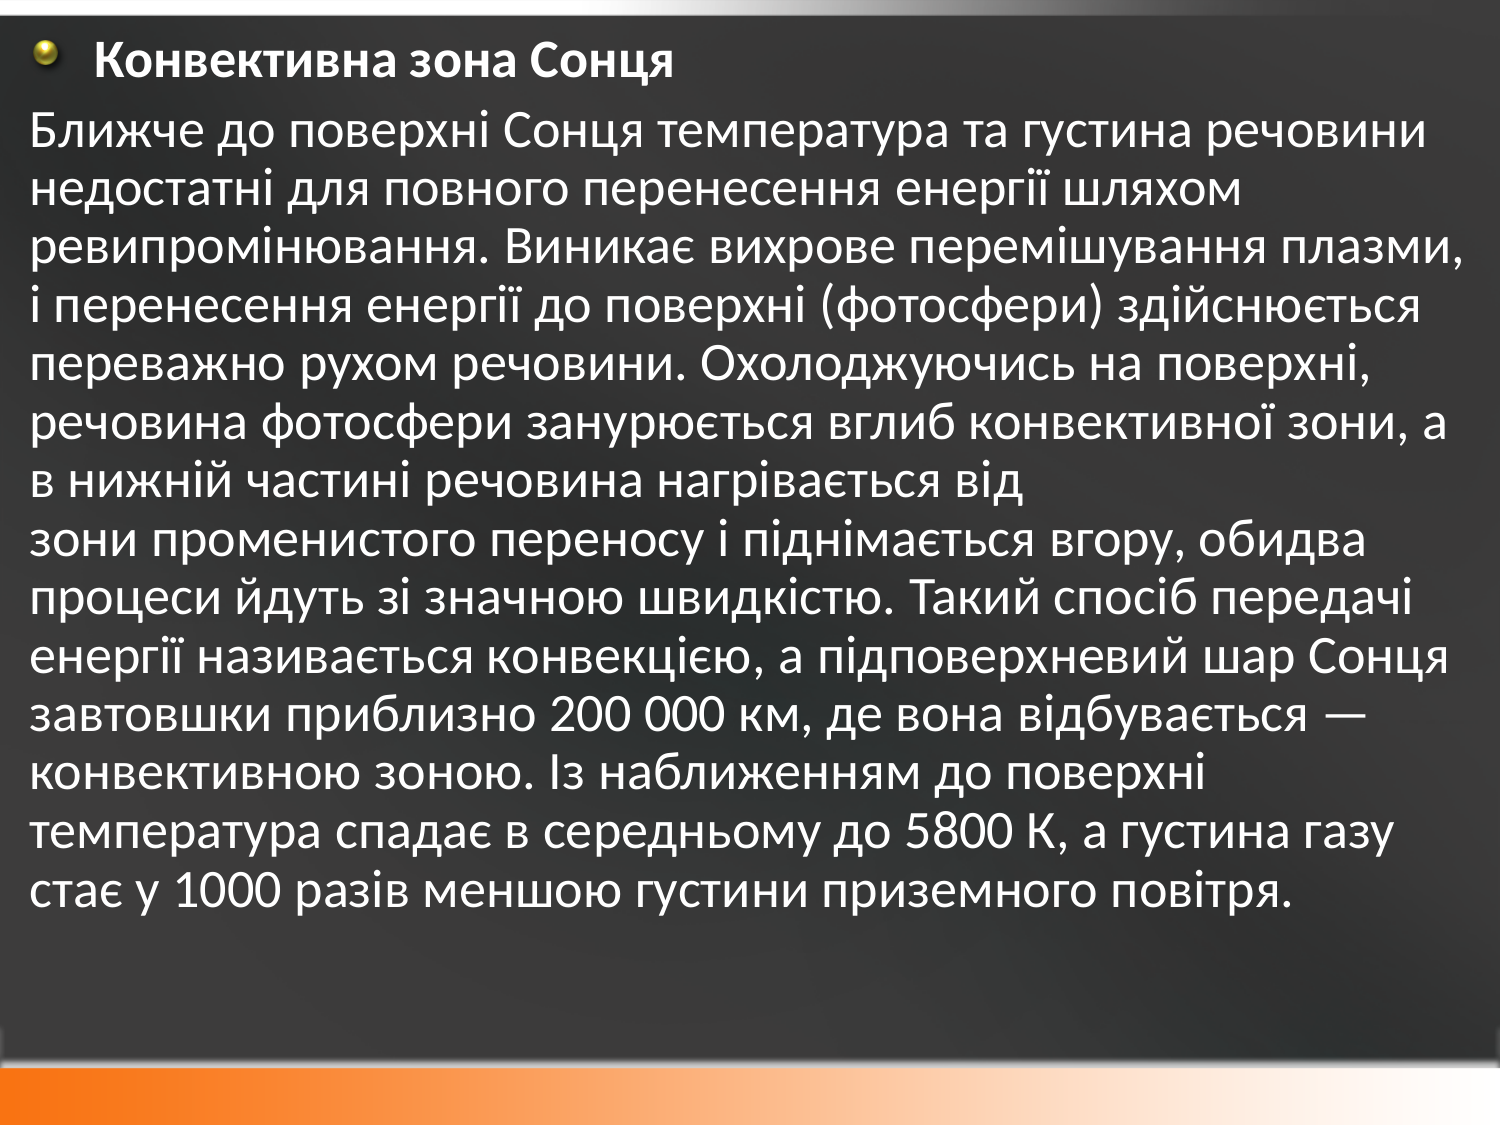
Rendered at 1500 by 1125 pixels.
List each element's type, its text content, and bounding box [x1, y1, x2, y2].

list Конвективна зона Сонця Ближче до поверхні Сонця температура та густина речовини недостатні для повного перенесення енергії шляхом ревипромінювання. Виникає вихрове перемішування плазми, і перенесення енергії до поверхні (фотосфери) здійснюється переважно рухом речовини. Охолоджуючись на поверхні, речовина фотосфери занурюється вглиб конвективної зони, а в нижній частині речовина нагрівається від зони променистого переносу і піднімається вгору, обидва процеси йдуть зі значною швидкістю. Такий спосіб передачі енергії називається конвекцією, а підповерхневий шар Сонця завтовшки приблизно 200 000 км, де вона відбувається — конвективною зоною. Із наближенням до поверхні температура спадає в середньому до 5800 К, а густина газу стає у 1000 разів меншою густини приземного повітря. [29, 30, 1483, 1062]
picture [0, 0, 1500, 1125]
